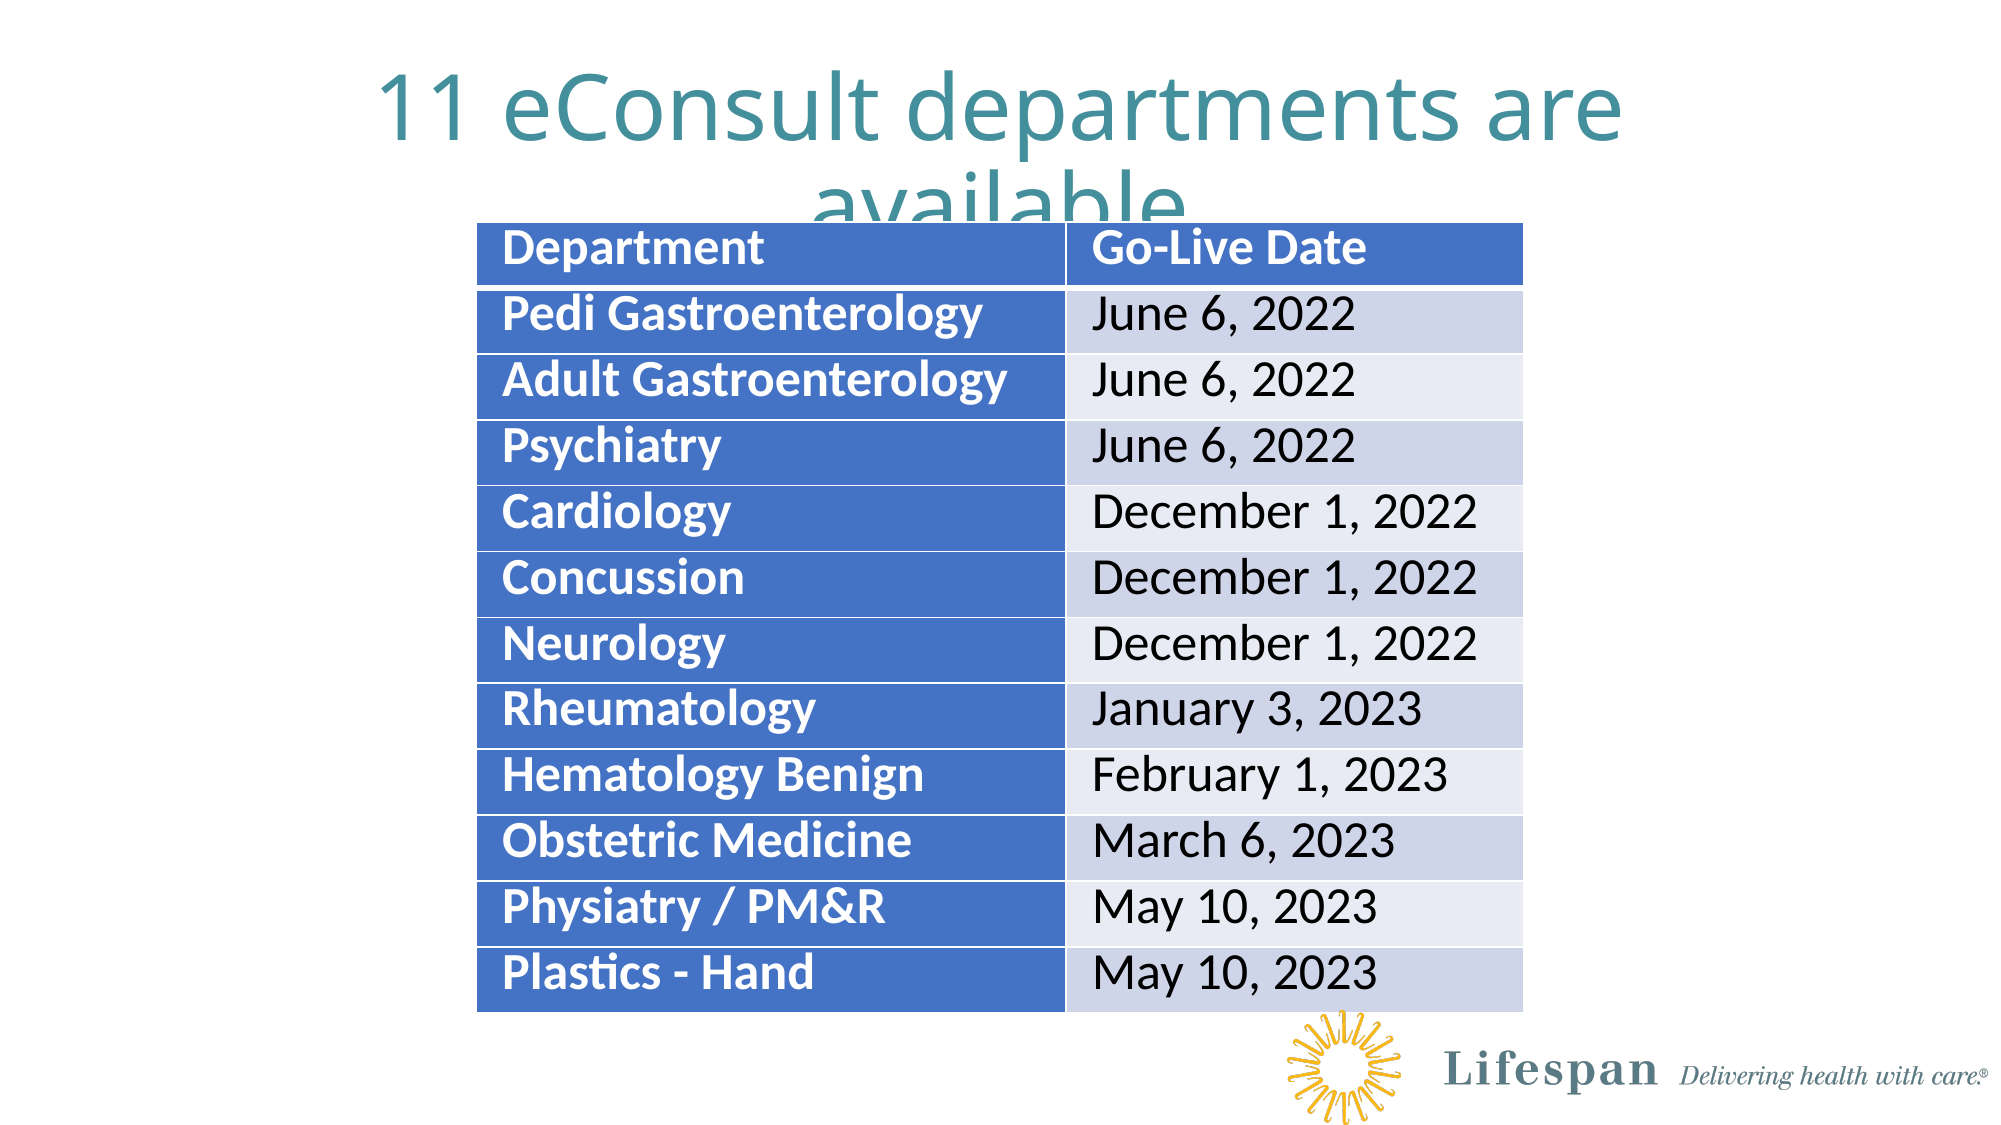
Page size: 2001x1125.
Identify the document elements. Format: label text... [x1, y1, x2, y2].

table_cell Obstetric Medicine [477, 816, 1065, 880]
picture [1287, 1010, 1988, 1125]
table_cell Psychiatry [477, 421, 1065, 485]
title 11 eConsult departments are available [197, 104, 1803, 216]
table_cell June 6, 2022 [1067, 291, 1523, 353]
table_cell Plastics - Hand [477, 948, 1065, 1012]
table_cell Adult Gastroenterology [477, 355, 1065, 419]
table_cell Neurology [477, 618, 1065, 682]
table_cell December 1, 2022 [1067, 486, 1523, 551]
table_cell Pedi Gastroenterology [477, 291, 1065, 353]
table_cell June 6, 2022 [1067, 355, 1523, 419]
table_cell Physiatry / PM&R [477, 882, 1065, 946]
table_cell Hematology Benign [477, 750, 1065, 814]
table_cell January 3, 2023 [1067, 684, 1523, 748]
table_header Department [477, 223, 1065, 285]
table_cell Rheumatology [477, 684, 1065, 748]
table_cell December 1, 2022 [1067, 618, 1523, 682]
table_cell February 1, 2023 [1067, 750, 1523, 814]
table_cell March 6, 2023 [1067, 816, 1523, 880]
table_header Go-Live Date [1067, 223, 1523, 285]
table_cell June 6, 2022 [1067, 421, 1523, 485]
table_cell May 10, 2023 [1067, 948, 1523, 1012]
table_cell May 10, 2023 [1067, 882, 1523, 946]
table_cell December 1, 2022 [1067, 552, 1523, 617]
table_cell Concussion [477, 552, 1065, 617]
table_cell Cardiology [477, 486, 1065, 551]
